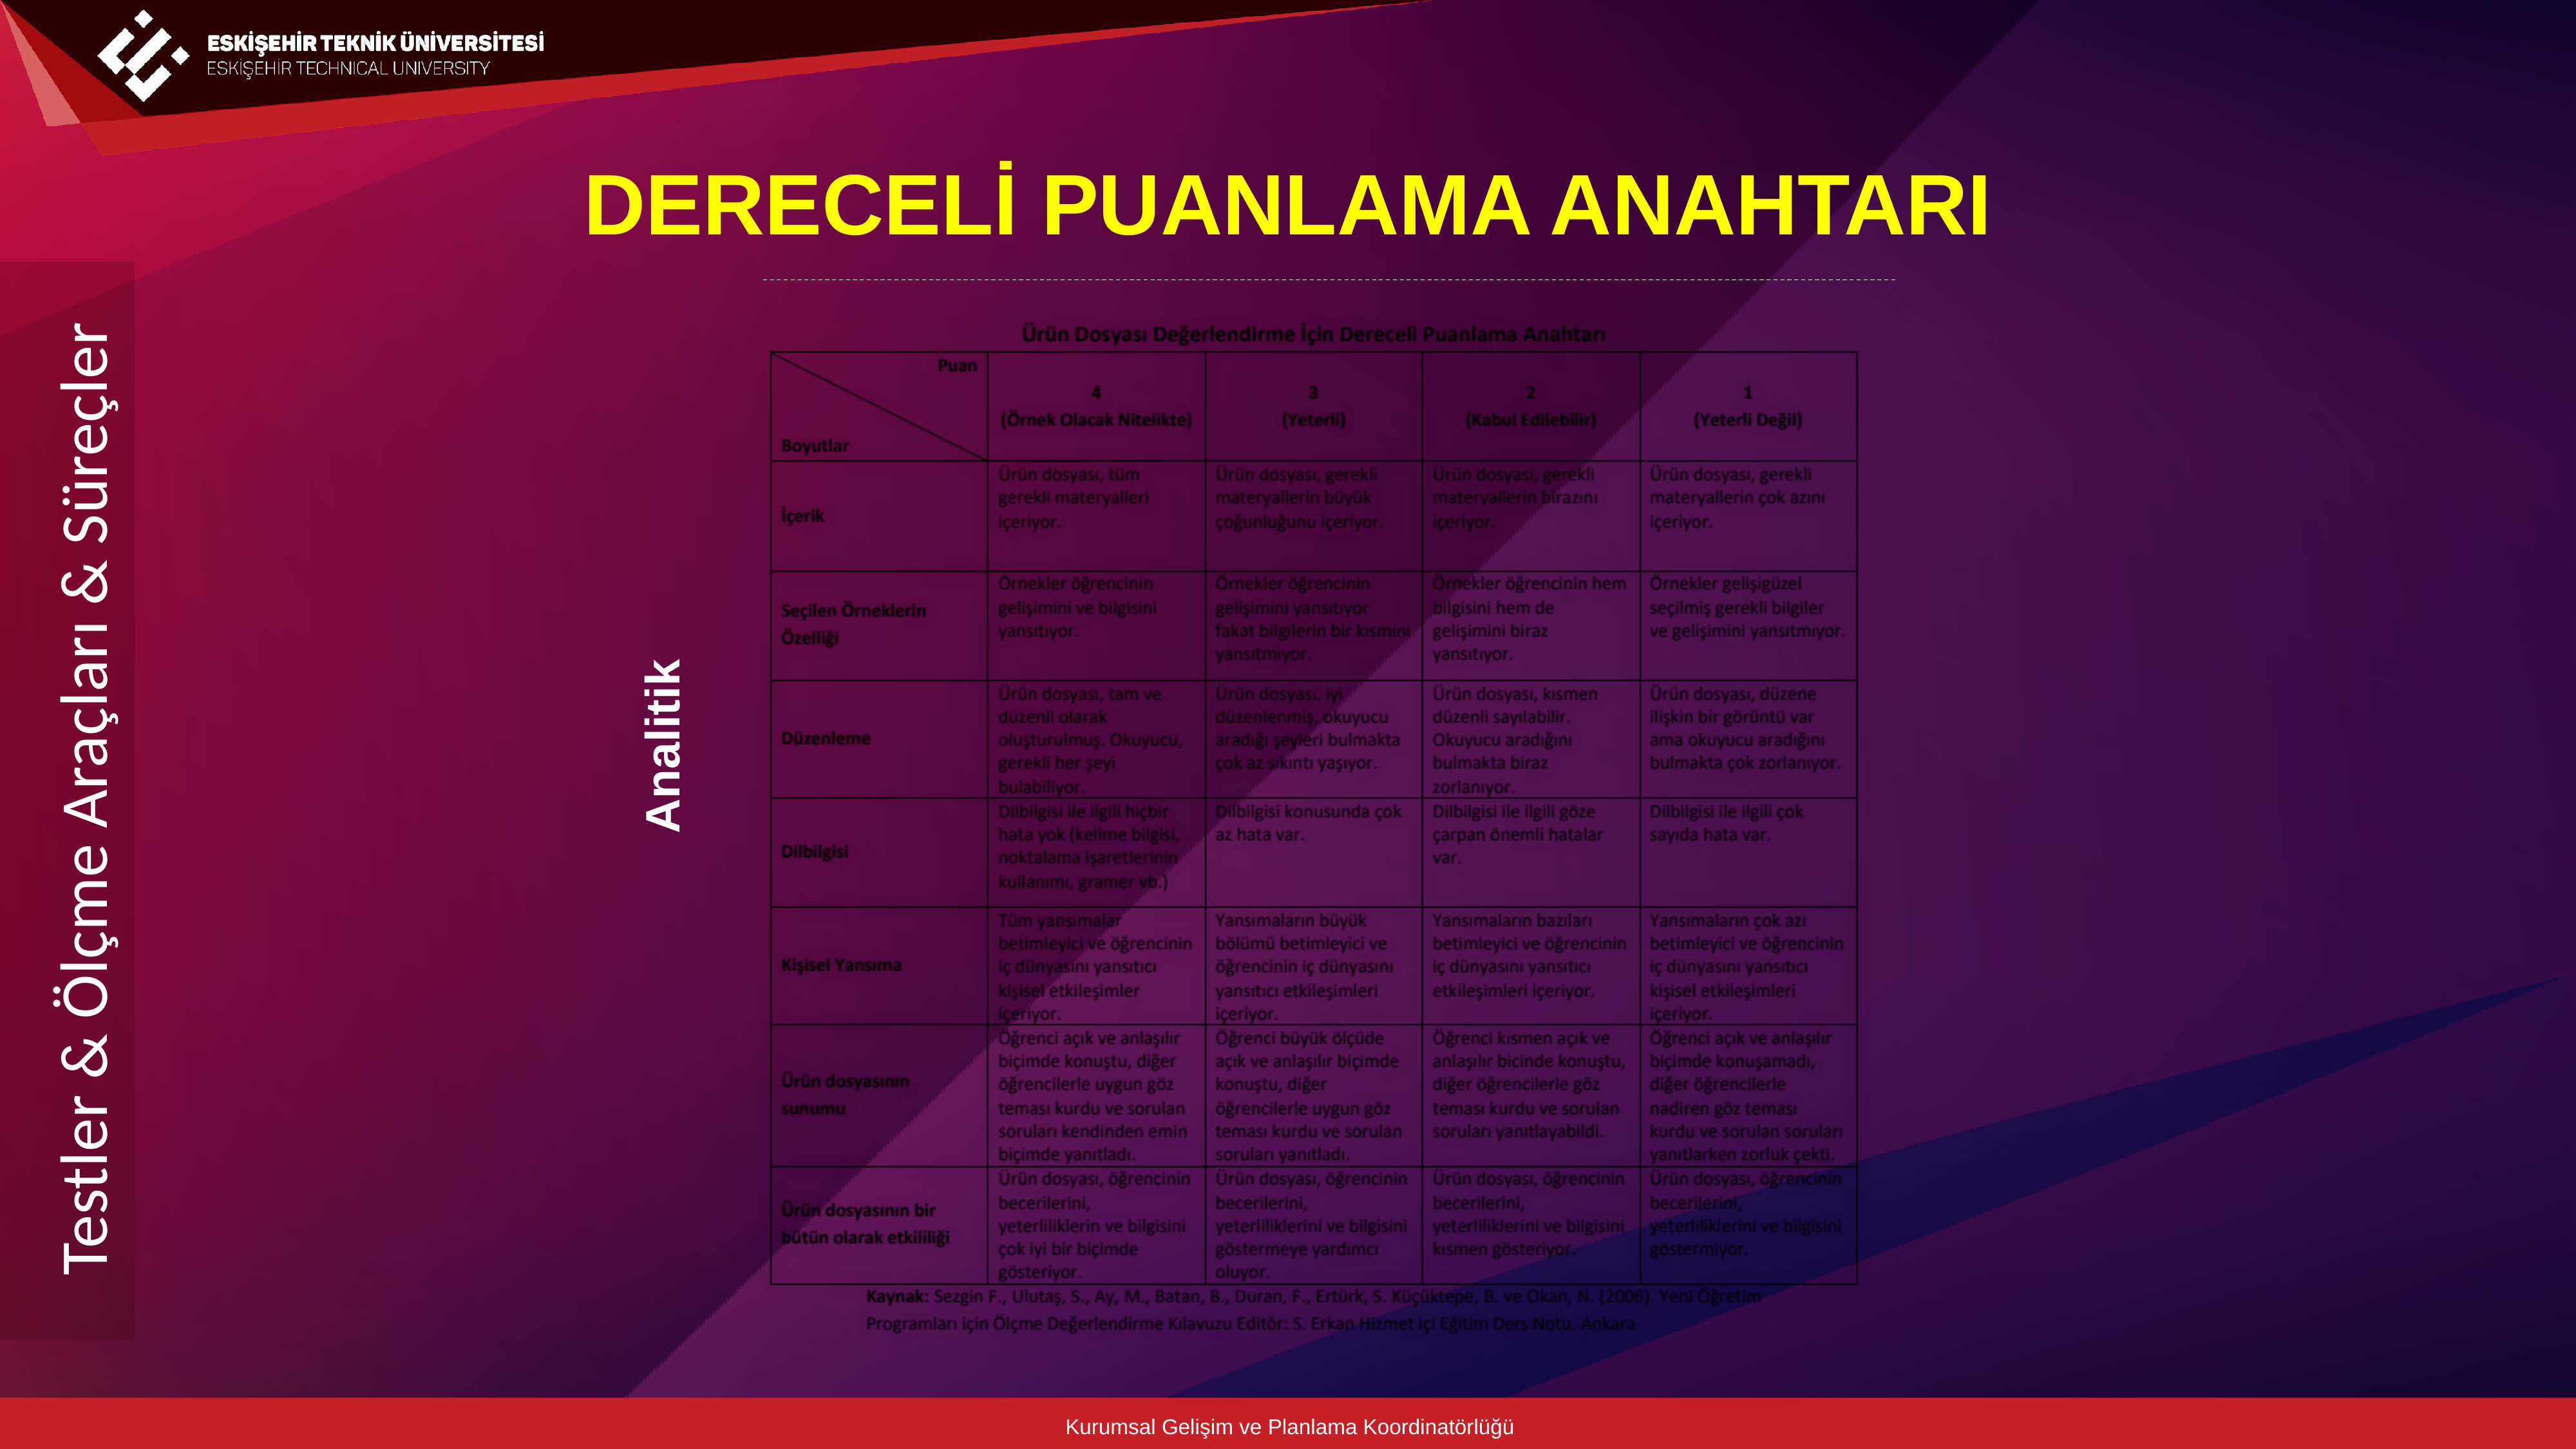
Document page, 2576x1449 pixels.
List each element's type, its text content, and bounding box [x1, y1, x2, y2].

subtitle DERECELİ PUANLAMA ANAHTARI [0, 155, 2576, 262]
text_box [0, 261, 135, 1340]
text_box Testler & Ölçme Araçları & Süreçler [0, 279, 126, 1318]
text_box Kurumsal Gelişim ve Planlama Koordinatörlüğü [584, 1408, 1996, 1444]
picture [0, 262, 2576, 1397]
picture [0, 0, 2576, 155]
text_box [563, 1408, 2012, 1449]
text_box Analitik [627, 649, 694, 844]
